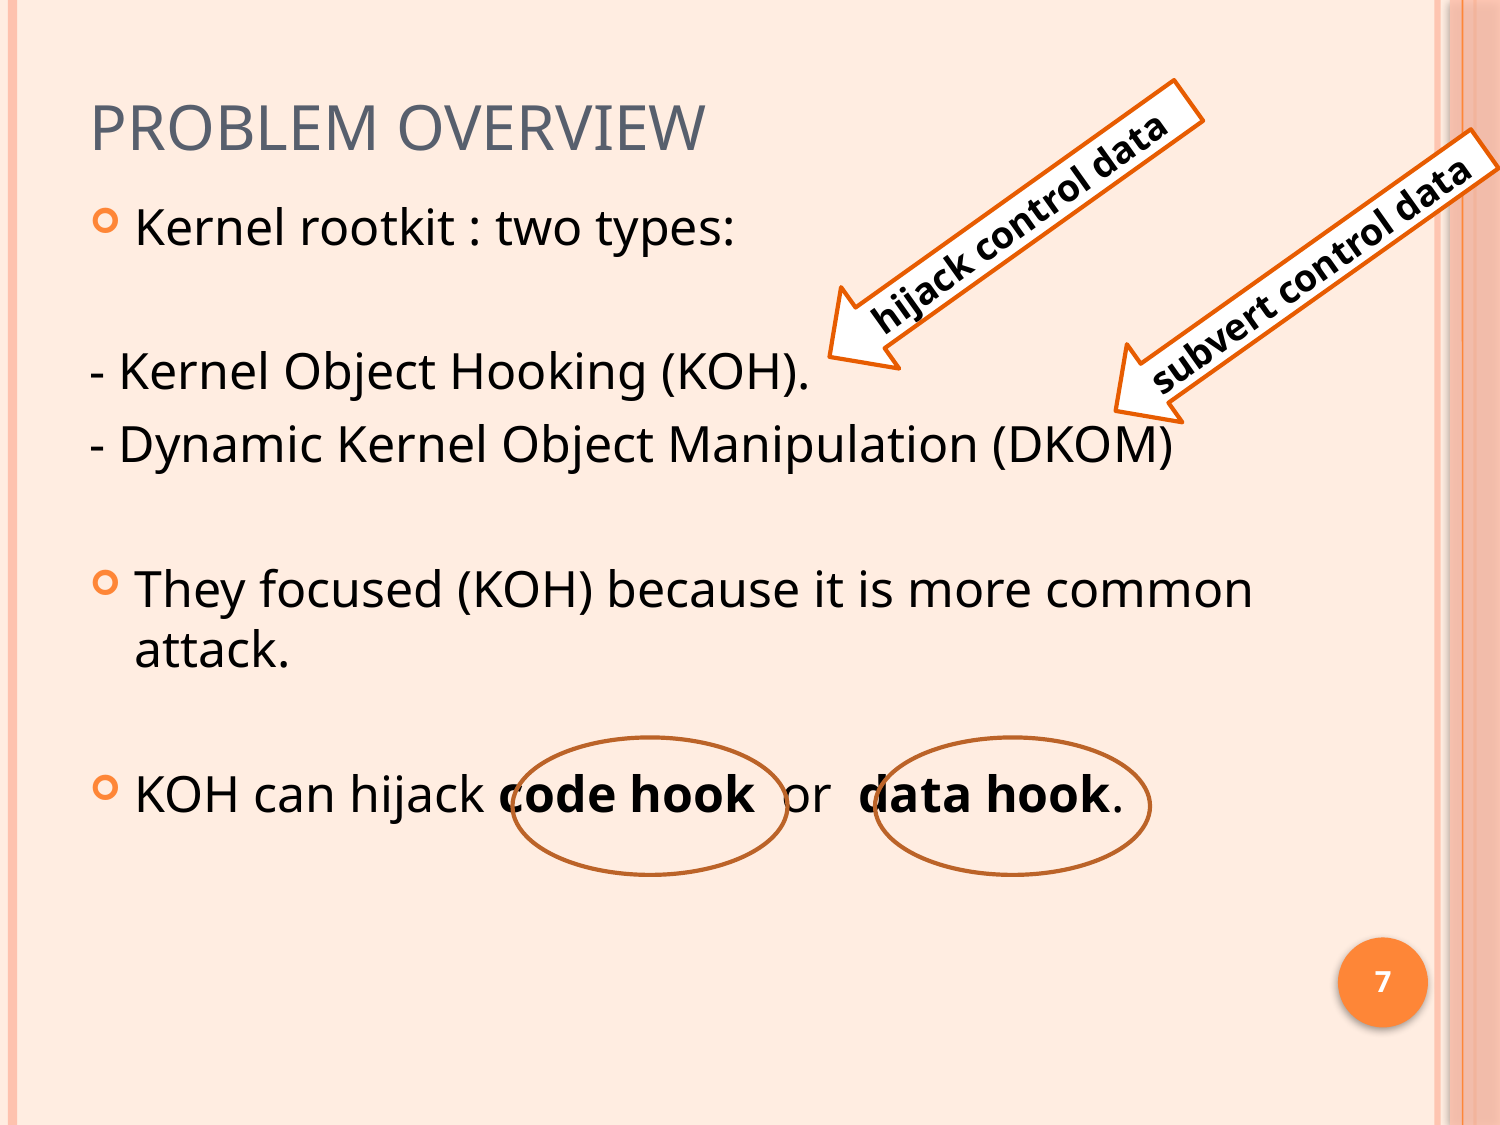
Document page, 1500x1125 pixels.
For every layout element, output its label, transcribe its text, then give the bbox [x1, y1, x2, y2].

title Problem overview [75, 62, 1300, 170]
text_box hijack control data [827, 78, 1206, 371]
list Kernel rootkit : two types: - Kernel Object Hooking (KOH). - Dynamic Kernel Object Manipulation (DKOM) They focused (KOH) because it is more common attack. KOH can hijack code hook or data hook. [75, 187, 1300, 987]
text_box [872, 735, 1153, 877]
text_box [510, 735, 790, 877]
text_box subvert control data [1113, 127, 1500, 425]
slide_number 7 [1333, 940, 1434, 1027]
